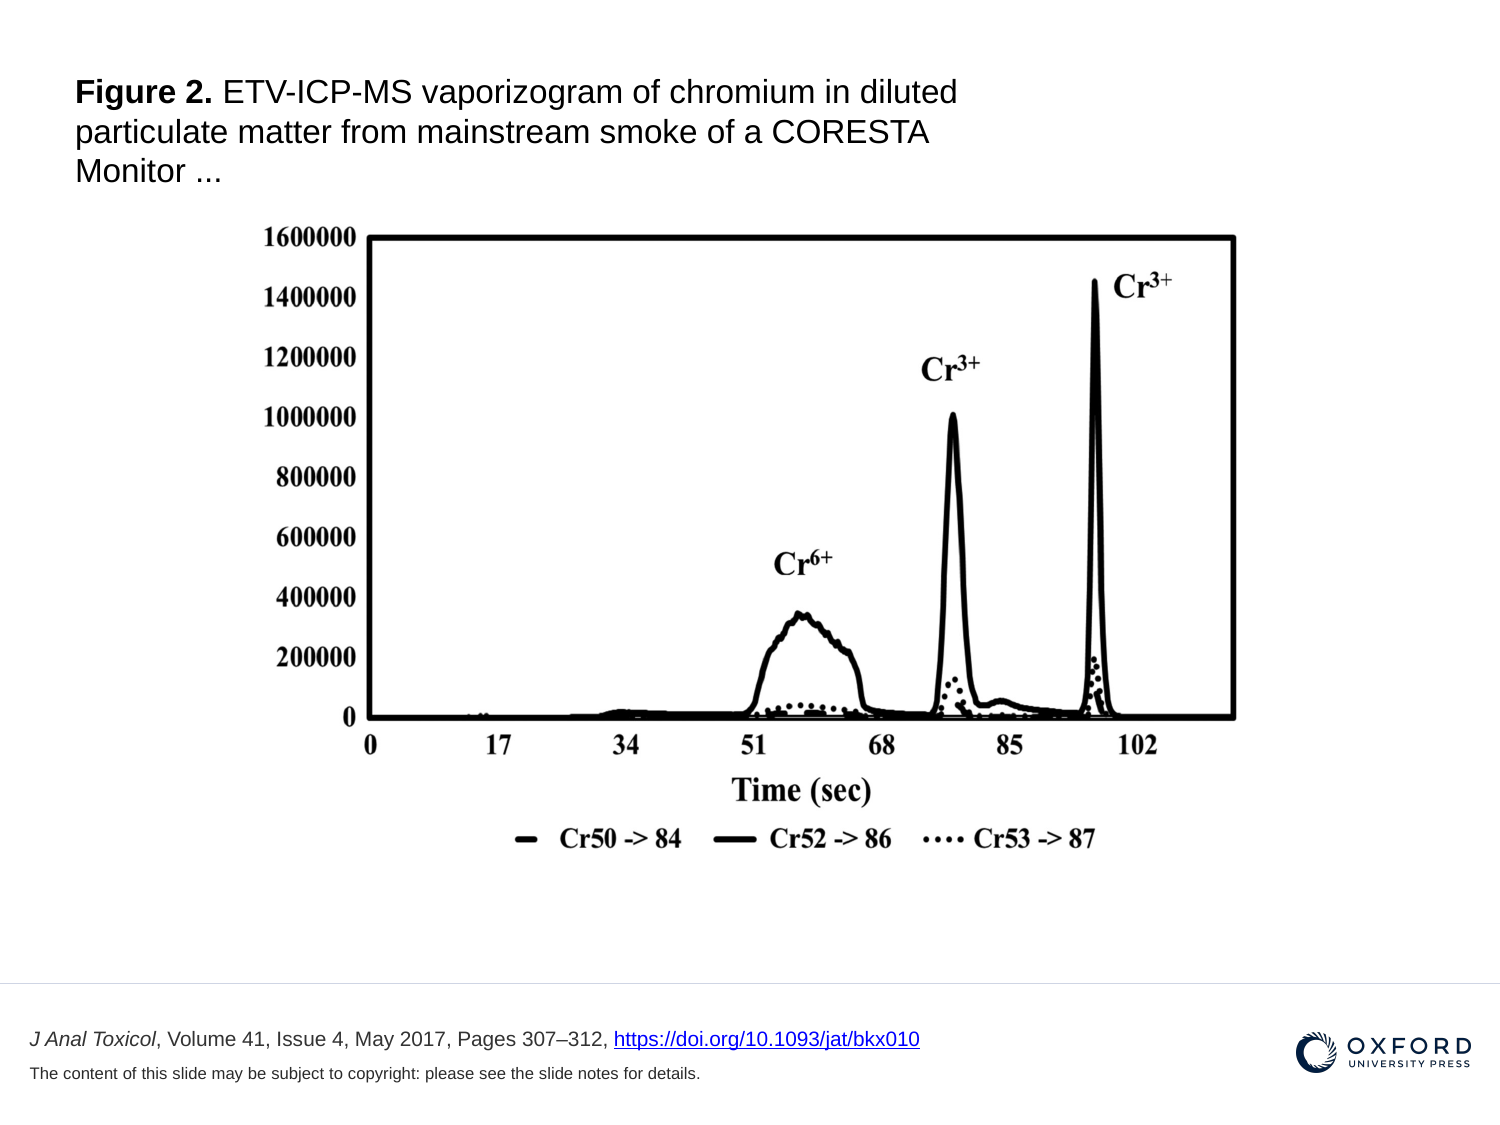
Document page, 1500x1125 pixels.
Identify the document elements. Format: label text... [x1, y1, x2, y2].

title Figure 2. ETV-ICP-MS vaporizogram of chromium in diluted particulate matter from mainstream smoke of a CORESTA Monitor ... [75, 69, 1078, 171]
picture [1296, 1032, 1471, 1073]
footer J Anal Toxicol, Volume 41, Issue 4, May 2017, Pages 307–312, https://doi.org/10.1093/jat/bkx010 The content of this slide may be subject to copyright: please see the slide notes for details. [0, 983, 1260, 1125]
picture [262, 224, 1238, 851]
